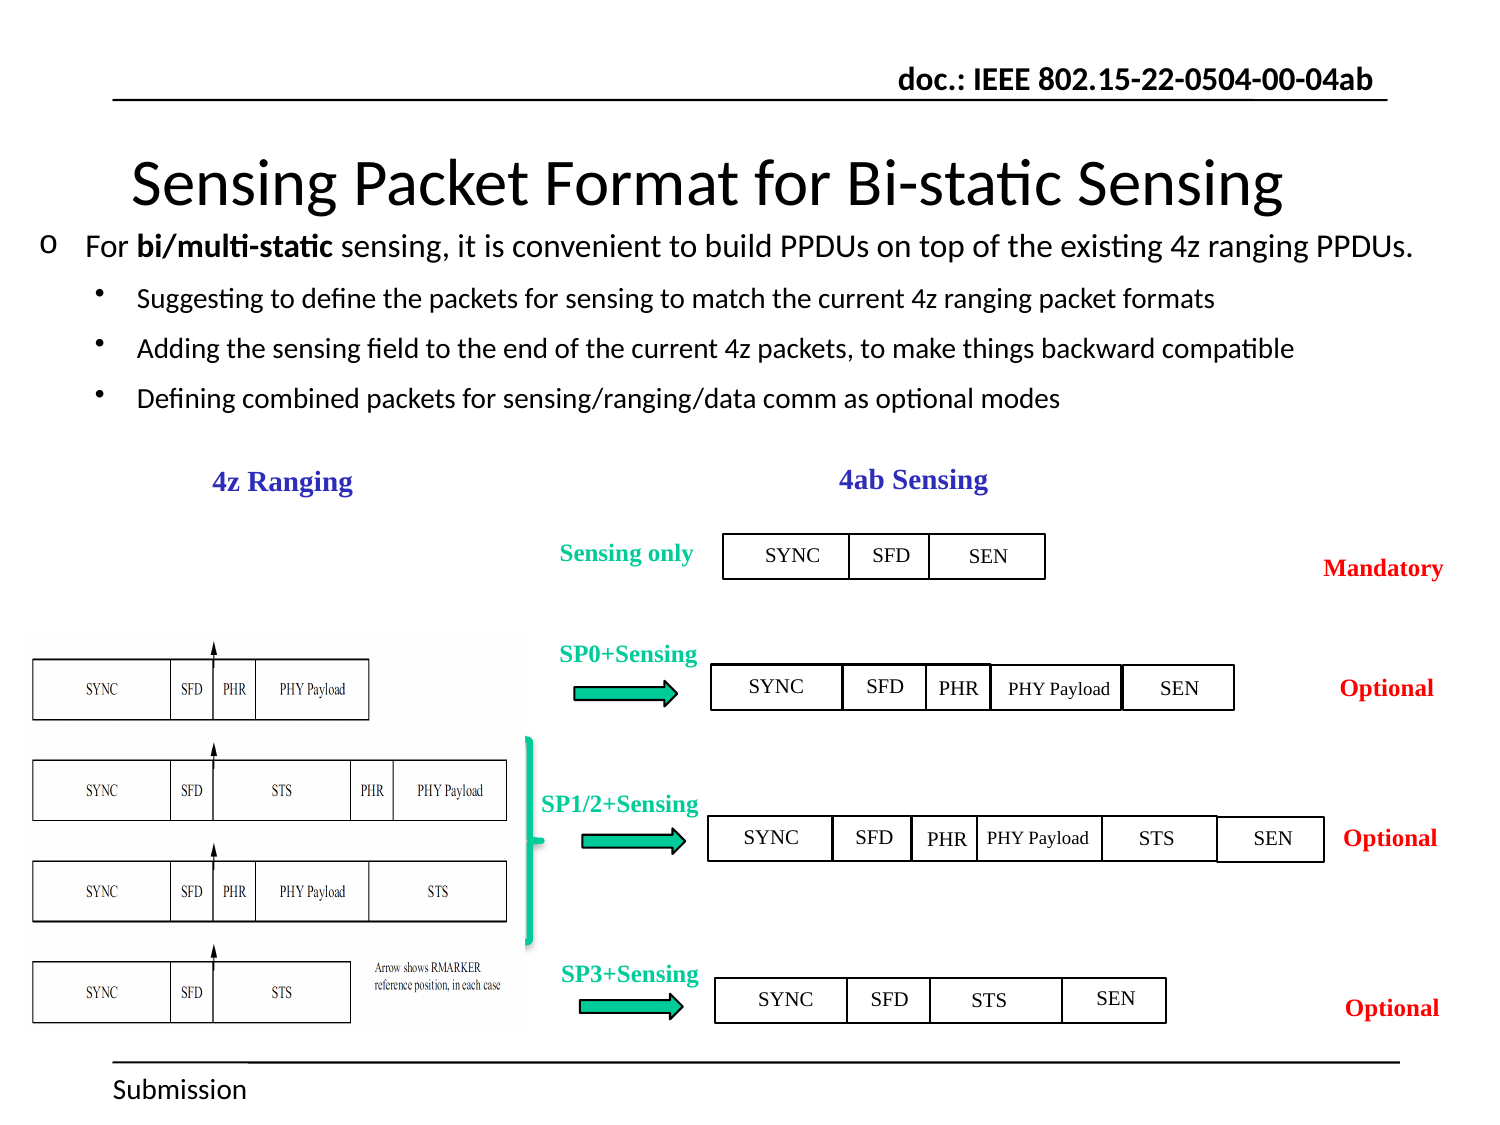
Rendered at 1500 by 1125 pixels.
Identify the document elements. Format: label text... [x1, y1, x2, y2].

text_box Mandatory [1308, 544, 1500, 590]
picture [23, 629, 526, 1033]
text_box SP0+Sensing [544, 630, 715, 675]
text_box [579, 993, 683, 1020]
text_box Sensing only [544, 528, 771, 574]
text_box Optional [1330, 983, 1500, 1029]
text_box 4z Ranging [197, 455, 399, 505]
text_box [710, 664, 1235, 711]
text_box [715, 977, 1205, 1024]
text_box SP3+Sensing [546, 950, 717, 995]
text_box Optional [1324, 664, 1500, 710]
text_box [529, 680, 678, 944]
text_box 4ab Sensing [824, 452, 1037, 503]
title Sensing Packet Format for Bi-static Sensing [18, 152, 1398, 177]
list For bi/multi-static sensing, it is convenient to build PPDUs on top of the existing 4z ranging PPDUs. Suggesting to define the packets for sensing to match the current 4z ranging packet formats Adding the sensing field to the end of the current 4z packets, to make things backward compatible Defining combined packets for sensing/ranging/data comm as optional modes [0, 177, 1436, 807]
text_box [707, 815, 1356, 862]
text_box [722, 533, 1073, 580]
text_box SP1/2+Sensing [683, 779, 716, 825]
text_box Optional [1355, 814, 1500, 860]
